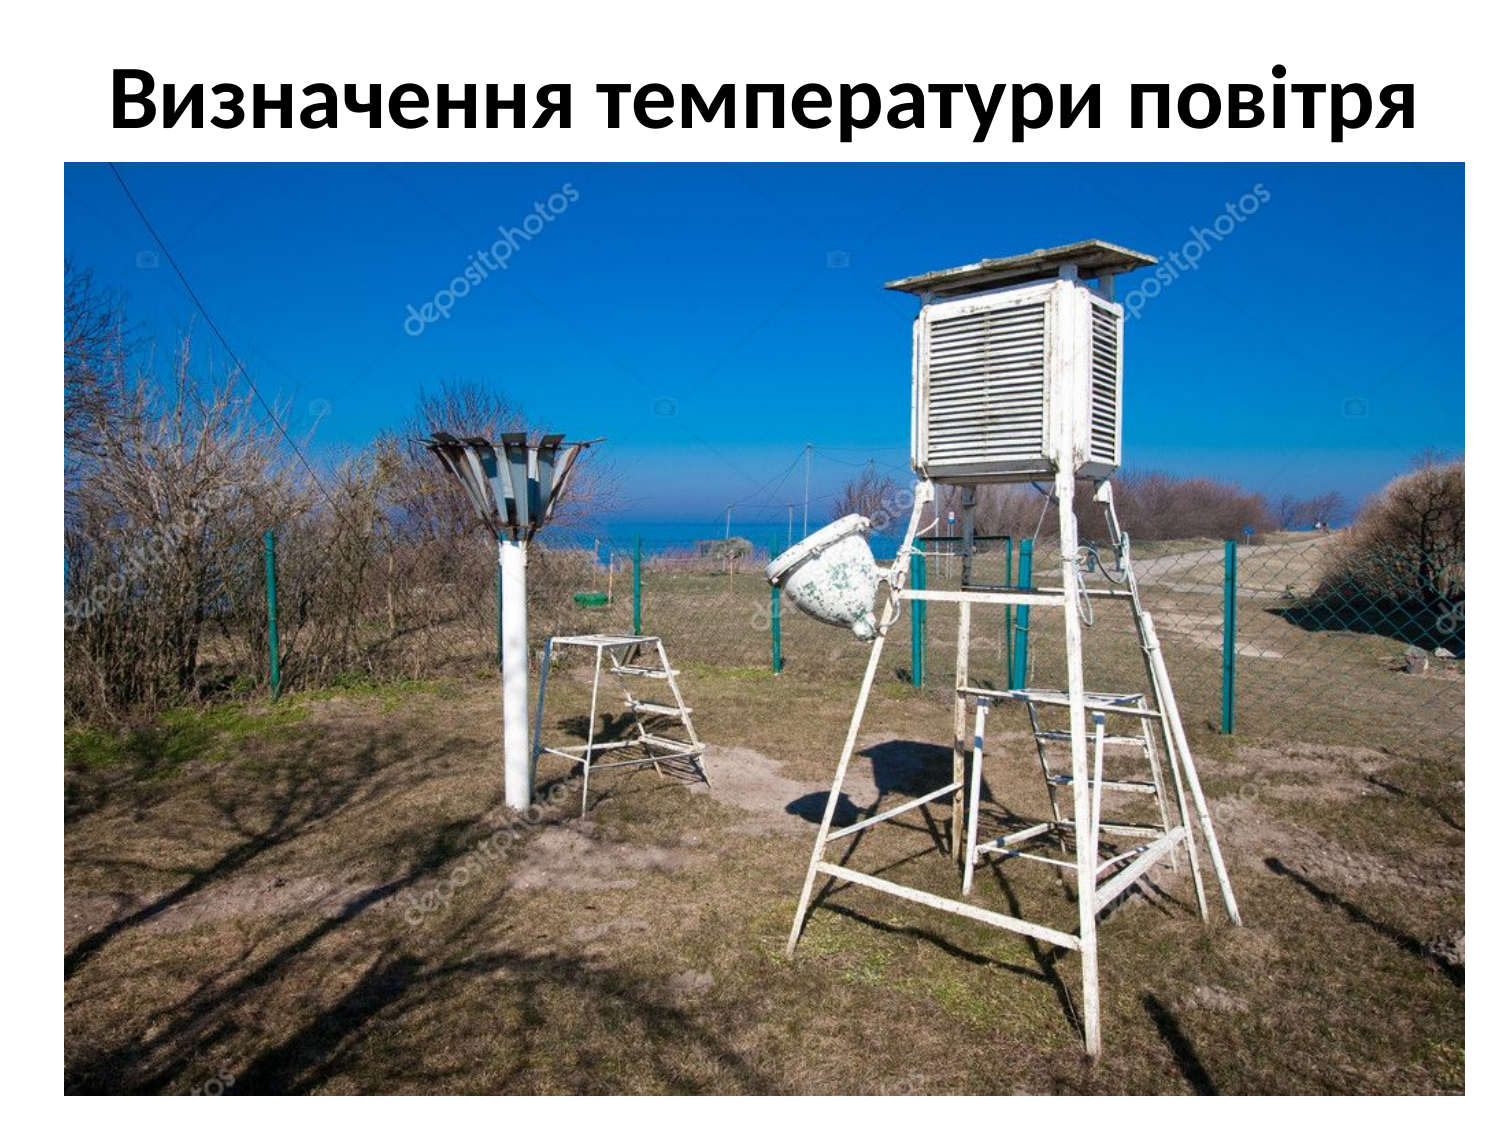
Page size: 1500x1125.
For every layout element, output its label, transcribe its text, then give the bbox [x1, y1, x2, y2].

title Визначення температури повітря [89, 27, 1440, 158]
picture [1346, 396, 1356, 403]
picture [64, 161, 1465, 1096]
